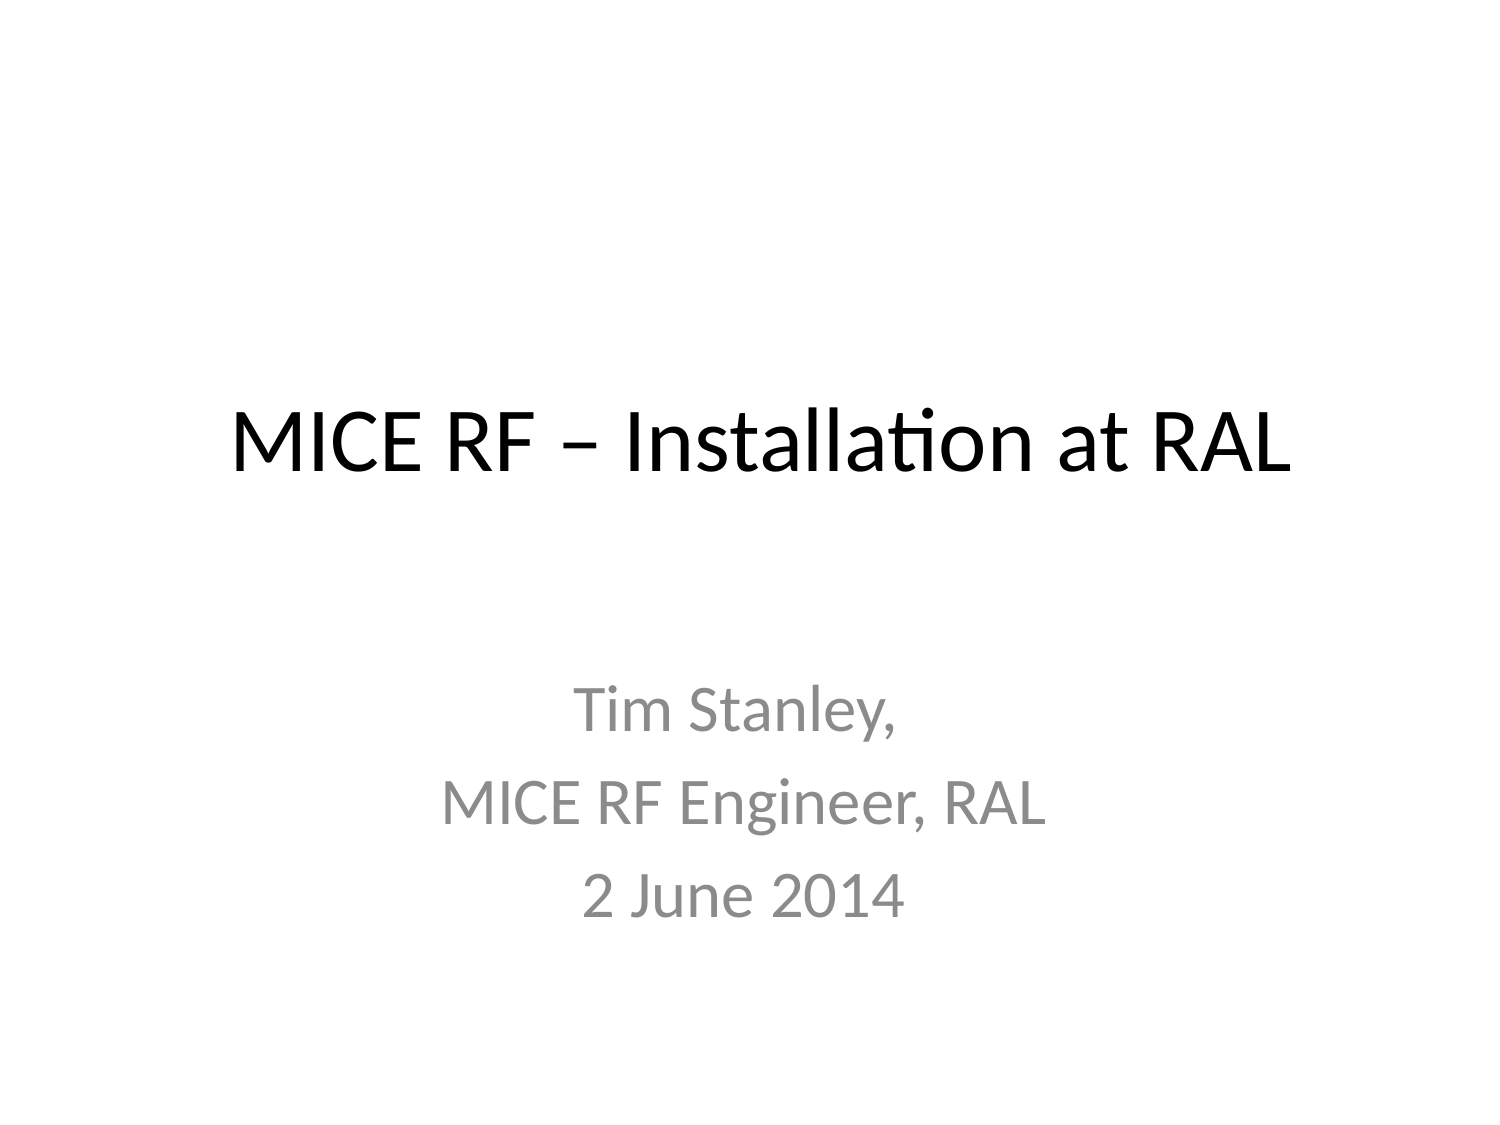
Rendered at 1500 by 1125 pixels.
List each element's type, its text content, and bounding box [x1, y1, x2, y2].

title MICE RF – Installation at RAL [123, 314, 1399, 556]
subtitle Tim Stanley, MICE RF Engineer, RAL 2 June 2014 [218, 656, 1269, 945]
